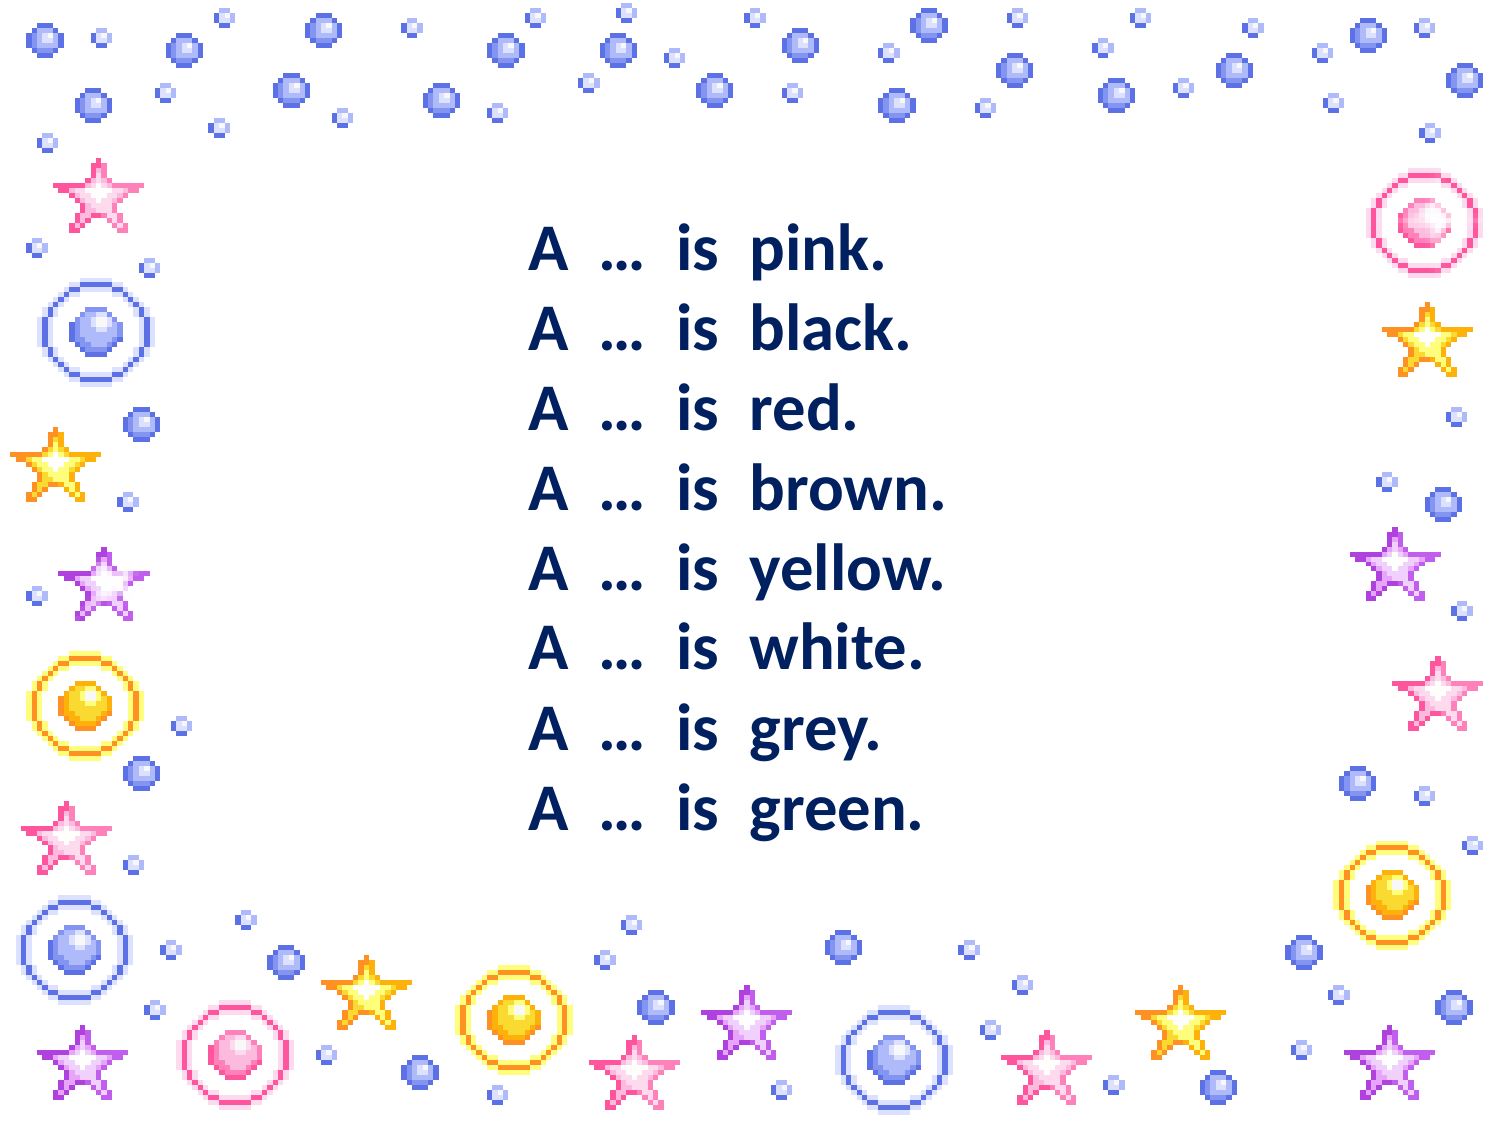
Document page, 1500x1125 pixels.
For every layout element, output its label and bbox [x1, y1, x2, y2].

list [0, 0, 1500, 1125]
